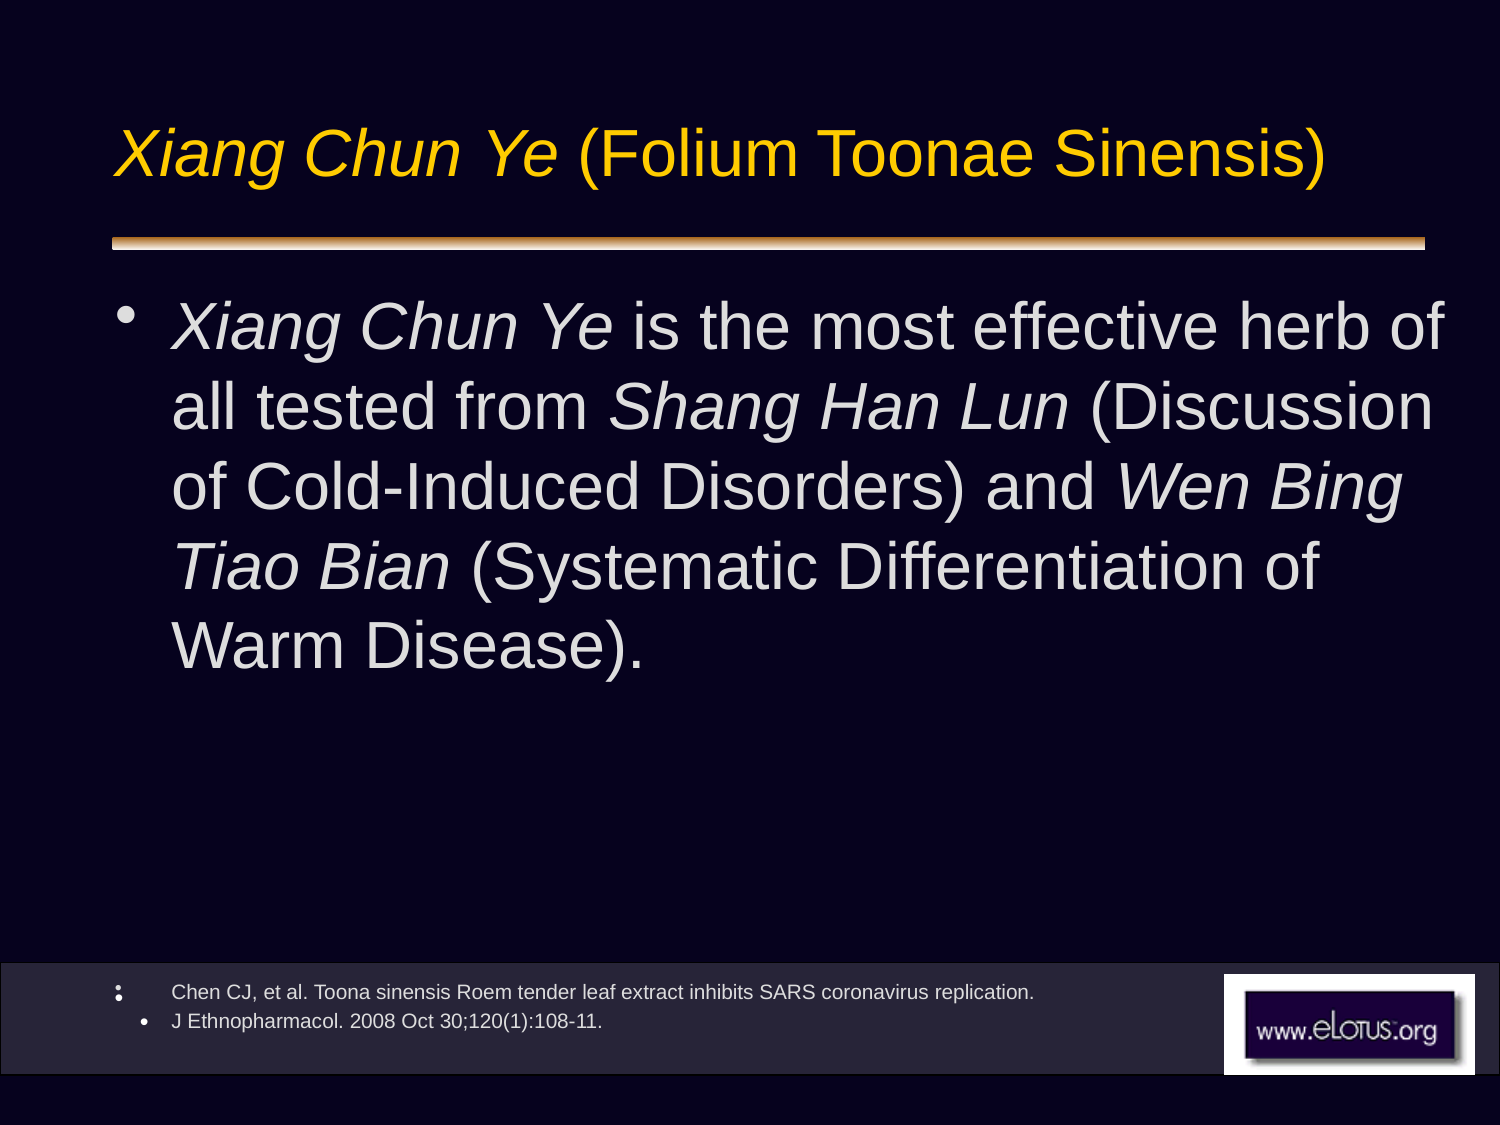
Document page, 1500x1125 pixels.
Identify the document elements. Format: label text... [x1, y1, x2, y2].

title Xiang Chun Ye (Folium Toonae Sinensis) [99, 87, 1451, 213]
list Xiang Chun Ye is the most effective herb of all tested from Shang Han Lun (Discussion of Cold-Induced Disorders) and Wen Bing Tiao Bian (Systematic Differentiation of Warm Disease). Chen CJ, et al. Toona sinensis Roem tender leaf extract inhibits SARS coronavirus replication. J Ethnopharmacol. 2008 Oct 30;120(1):108-11. [99, 274, 1463, 963]
picture [1224, 974, 1475, 1075]
text_box [99, 975, 1213, 1020]
text_box [124, 999, 1238, 1045]
